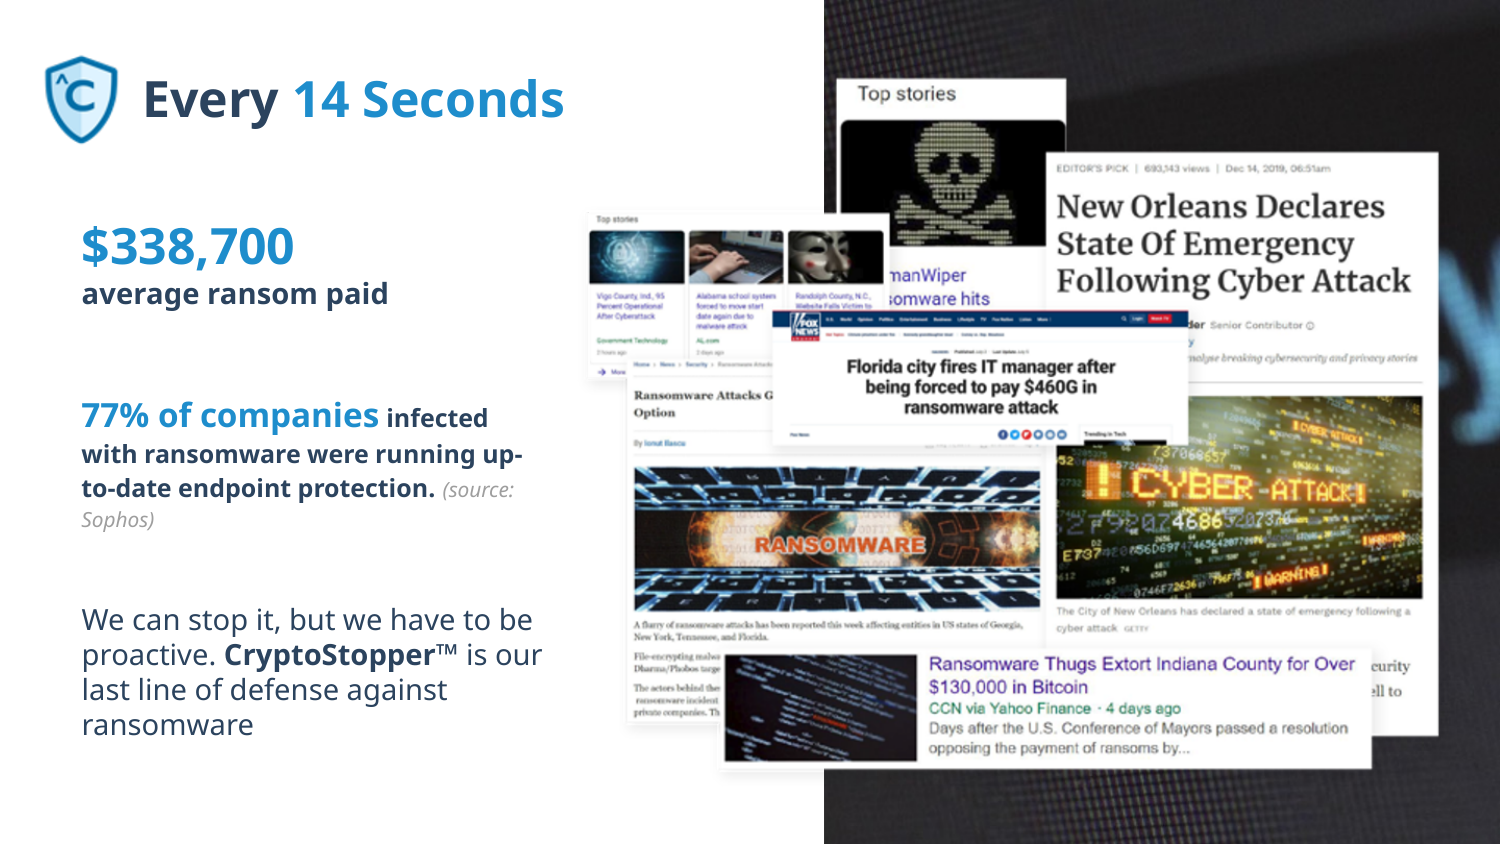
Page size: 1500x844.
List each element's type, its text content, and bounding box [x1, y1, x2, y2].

picture [21, 33, 129, 165]
picture [565, 0, 1500, 844]
text_box 77% of companies infected with ransomware were running up-to-date endpoint protection. (source: Sophos) [66, 372, 546, 556]
text_box Every 14 Seconds [133, 52, 560, 146]
text_box $338,700 average ransom paid [66, 199, 560, 326]
text_box We can stop it, but we have to be proactive. CryptoStopper™ is our last line of defense against ransomware [66, 586, 559, 769]
